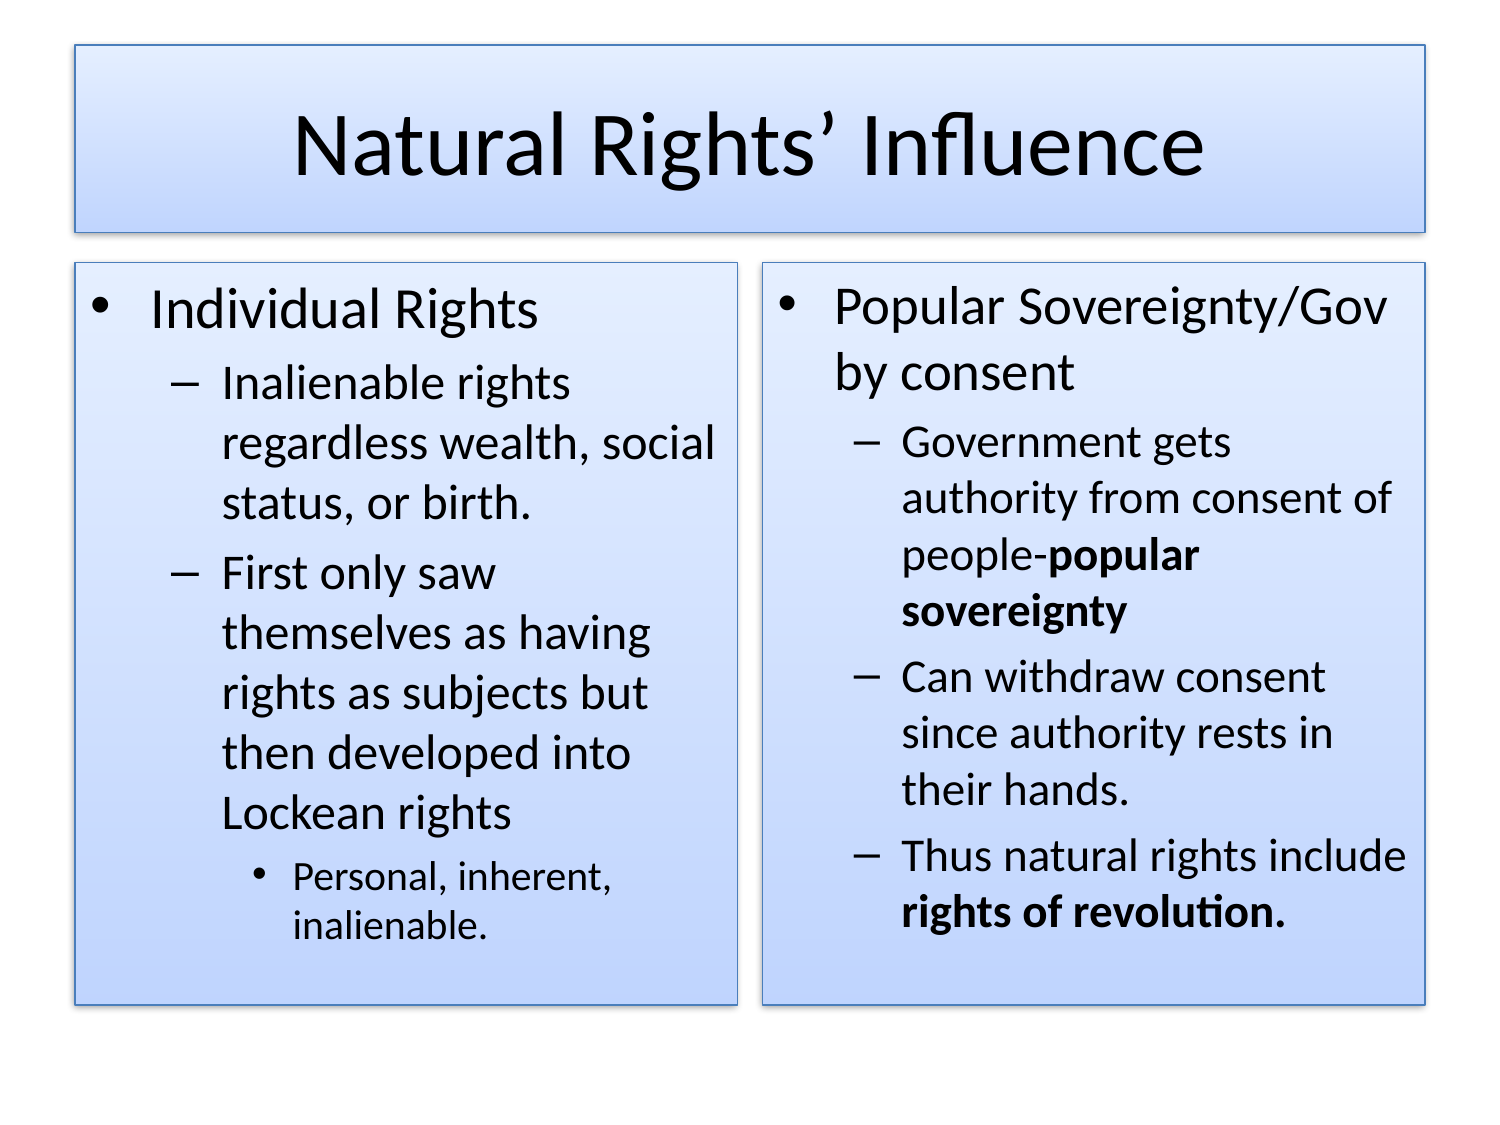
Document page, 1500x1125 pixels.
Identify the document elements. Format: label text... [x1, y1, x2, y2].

list Popular Sovereignty/Gov by consent Government gets authority from consent of people-popular sovereignty Can withdraw consent since authority rests in their hands. Thus natural rights include rights of revolution. [762, 262, 1426, 1006]
title Natural Rights’ Influence [74, 44, 1426, 233]
list Individual Rights Inalienable rights regardless wealth, social status, or birth. First only saw themselves as having rights as subjects but then developed into Lockean rights Personal, inherent, inalienable. [74, 262, 738, 1006]
